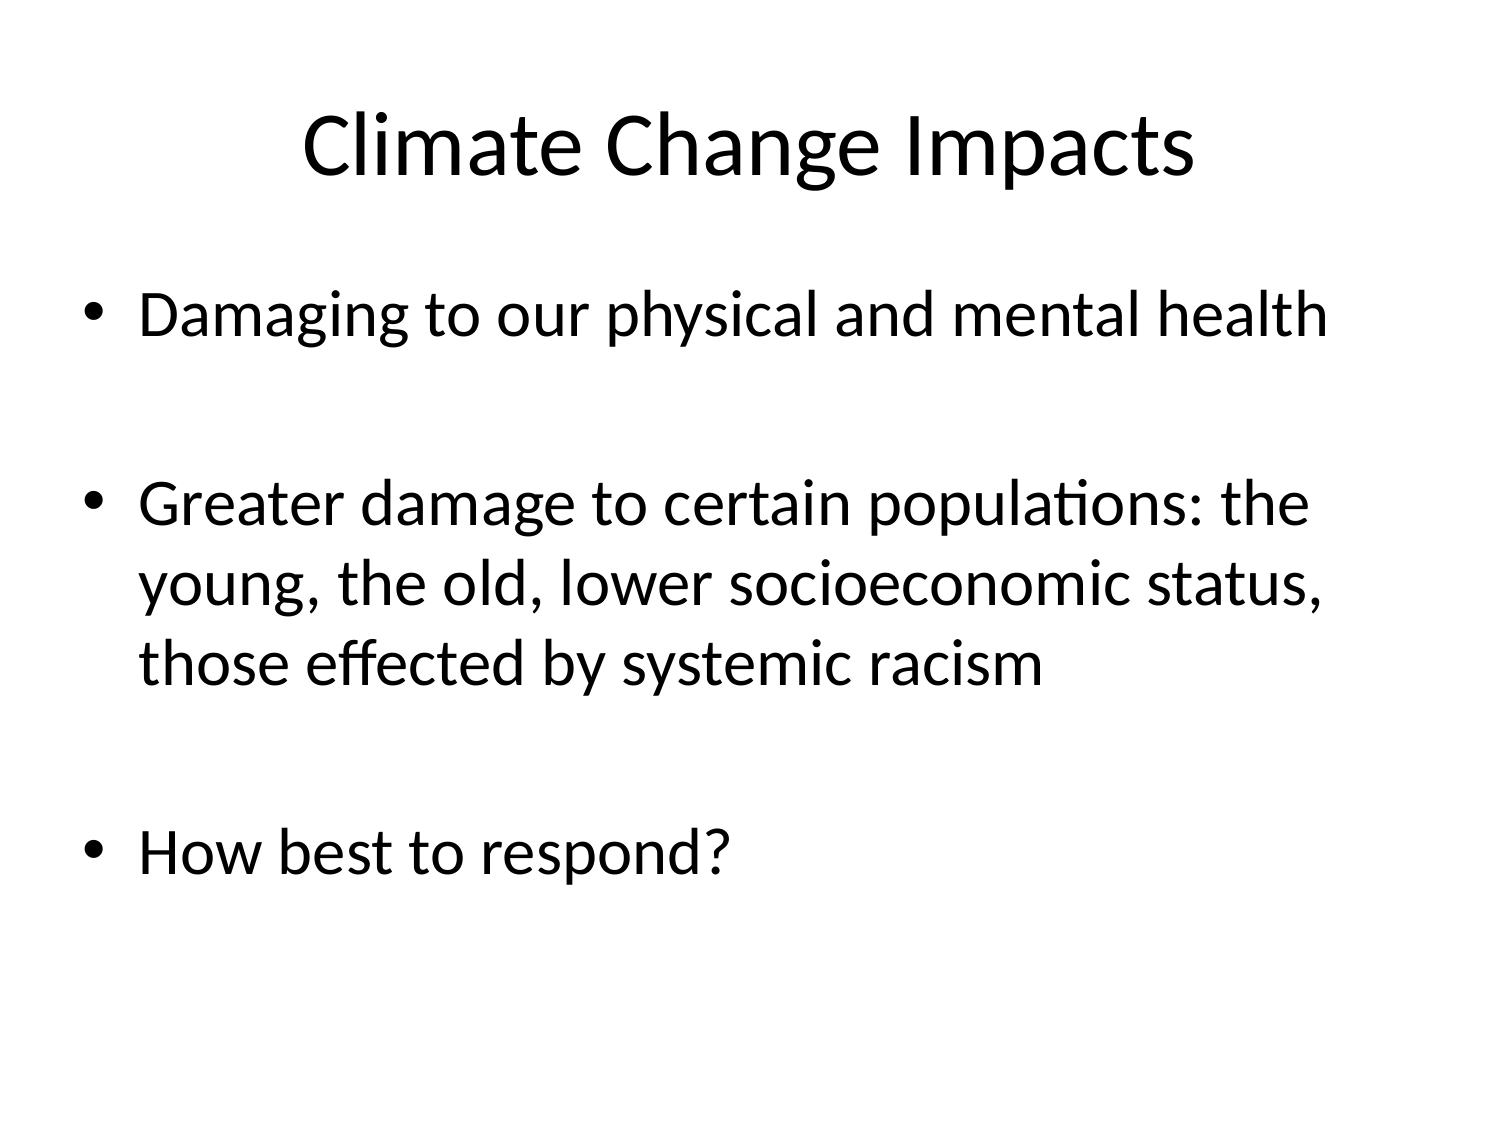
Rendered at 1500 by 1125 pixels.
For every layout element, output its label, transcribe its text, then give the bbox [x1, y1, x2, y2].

title Climate Change Impacts [74, 44, 1426, 234]
list Damaging to our physical and mental health Greater damage to certain populations: the young, the old, lower socioeconomic status, those effected by systemic racism How best to respond? [74, 261, 1426, 1006]
